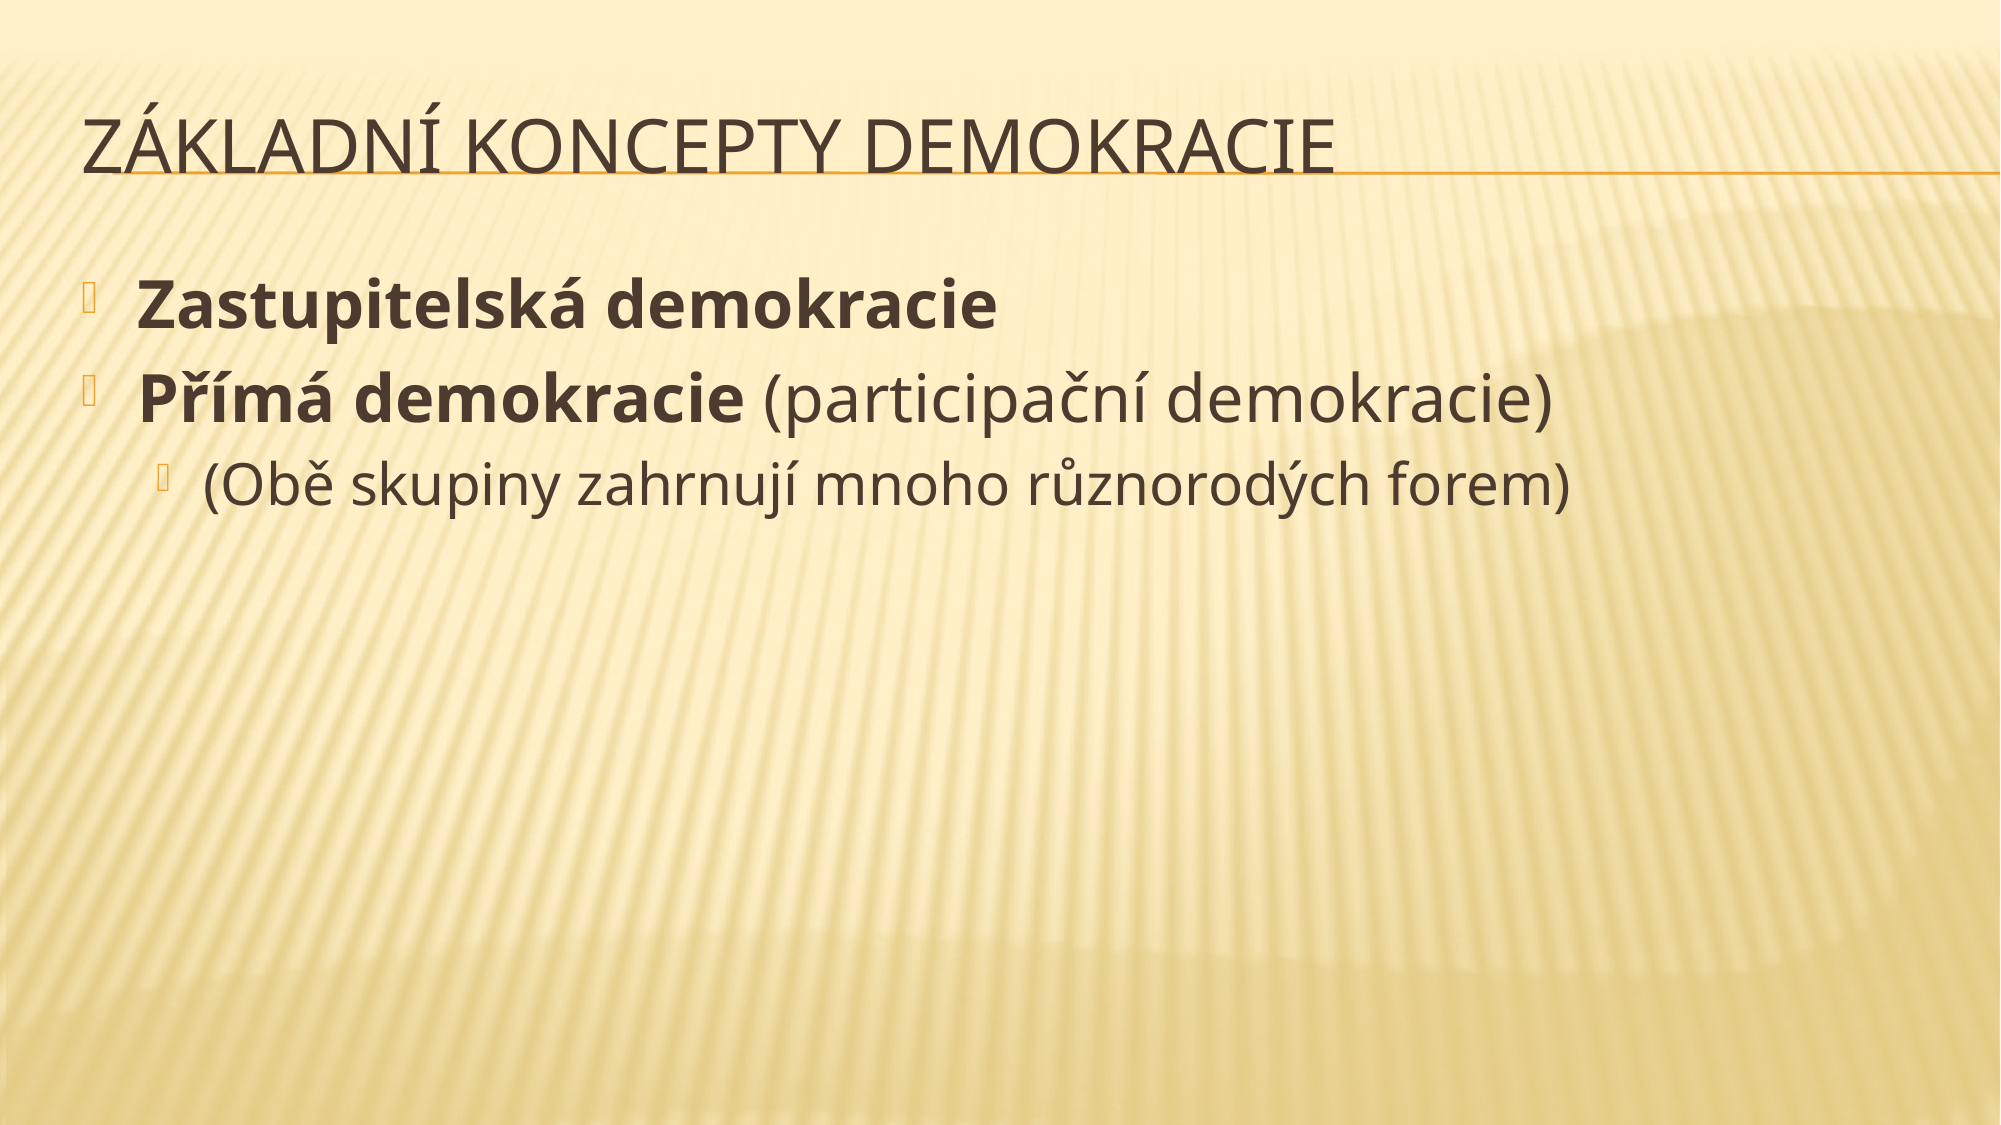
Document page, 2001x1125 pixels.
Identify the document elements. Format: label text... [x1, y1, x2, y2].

list Zastupitelská demokracie Přímá demokracie (participační demokracie) (Obě skupiny zahrnují mnoho různorodých forem) [66, 254, 1967, 998]
title Základní Koncepty demokracie [66, 75, 1967, 213]
